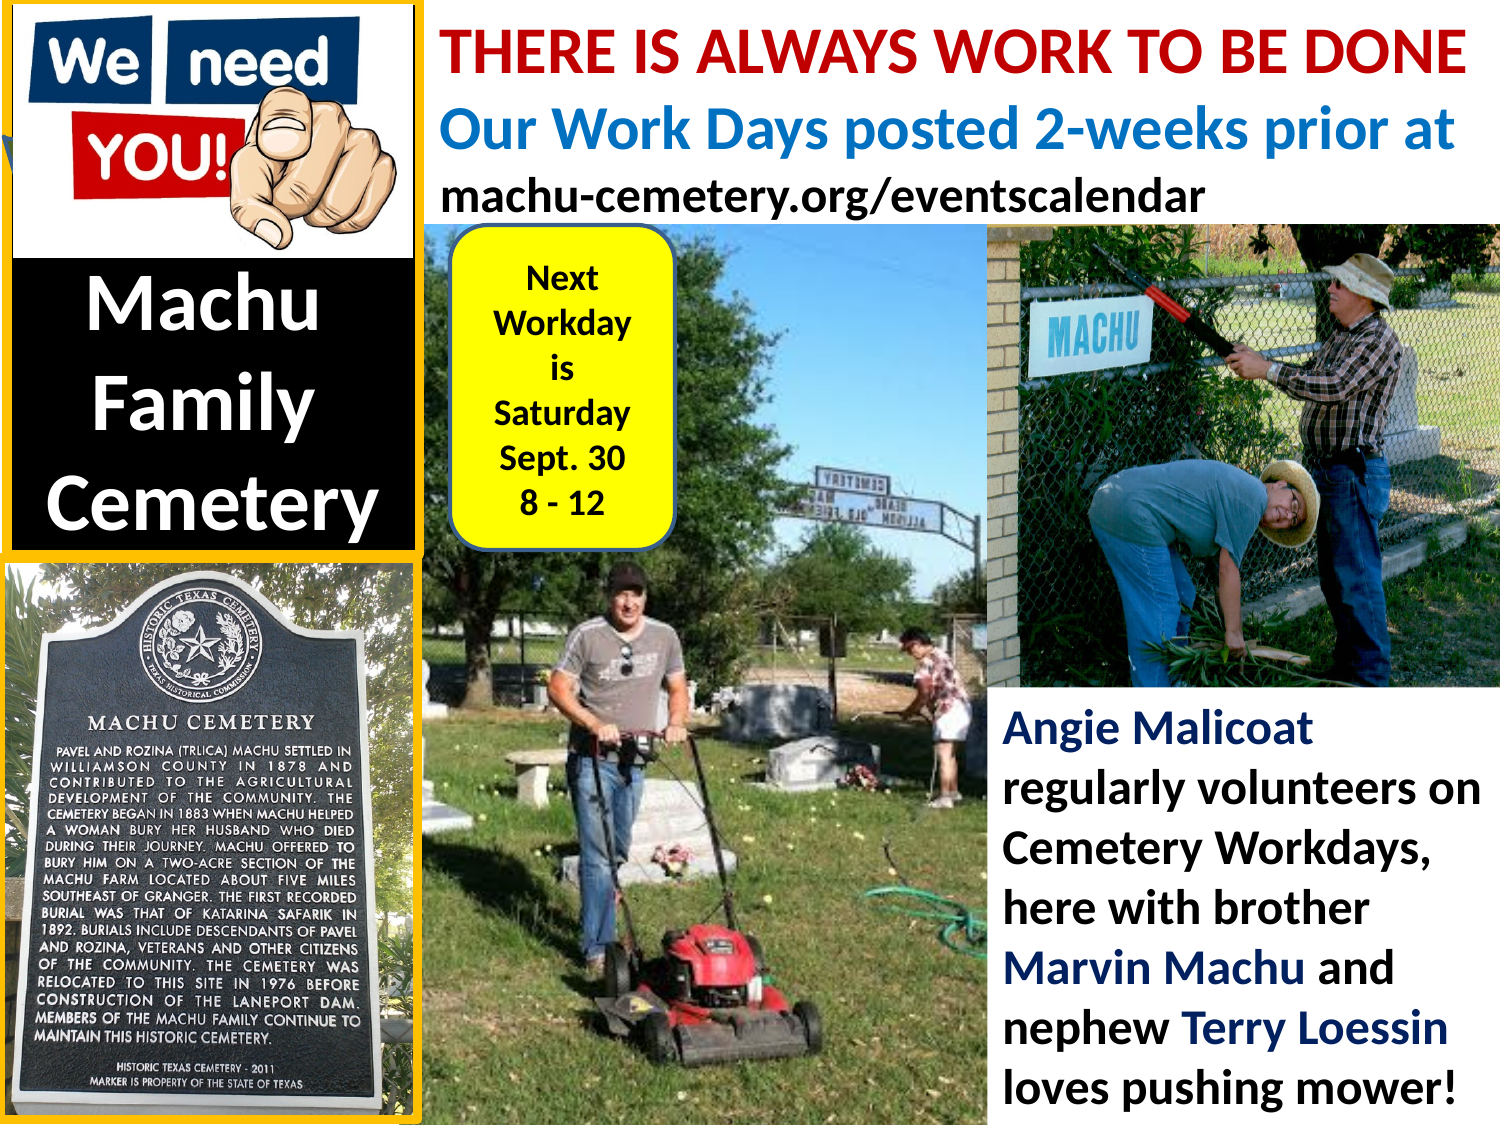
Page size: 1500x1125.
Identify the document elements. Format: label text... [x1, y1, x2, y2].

text_box Machu Family Cemetery [6, 156, 394, 555]
text_box THERE IS ALWAYS WORK TO BE DONE Our Work Days posted 2-weeks prior at machu-cemetery.org/eventscalendar [425, 0, 1500, 224]
text_box Machu Family Cemetery [6, 0, 420, 222]
text_box Angie Malicoat regularly volunteers on Cemetery Workdays, here with brother Marvin Machu and nephew Terry Loessin loves pushing mower! [1104, 698, 1500, 1125]
picture [4, 4, 1500, 1125]
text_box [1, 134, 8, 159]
